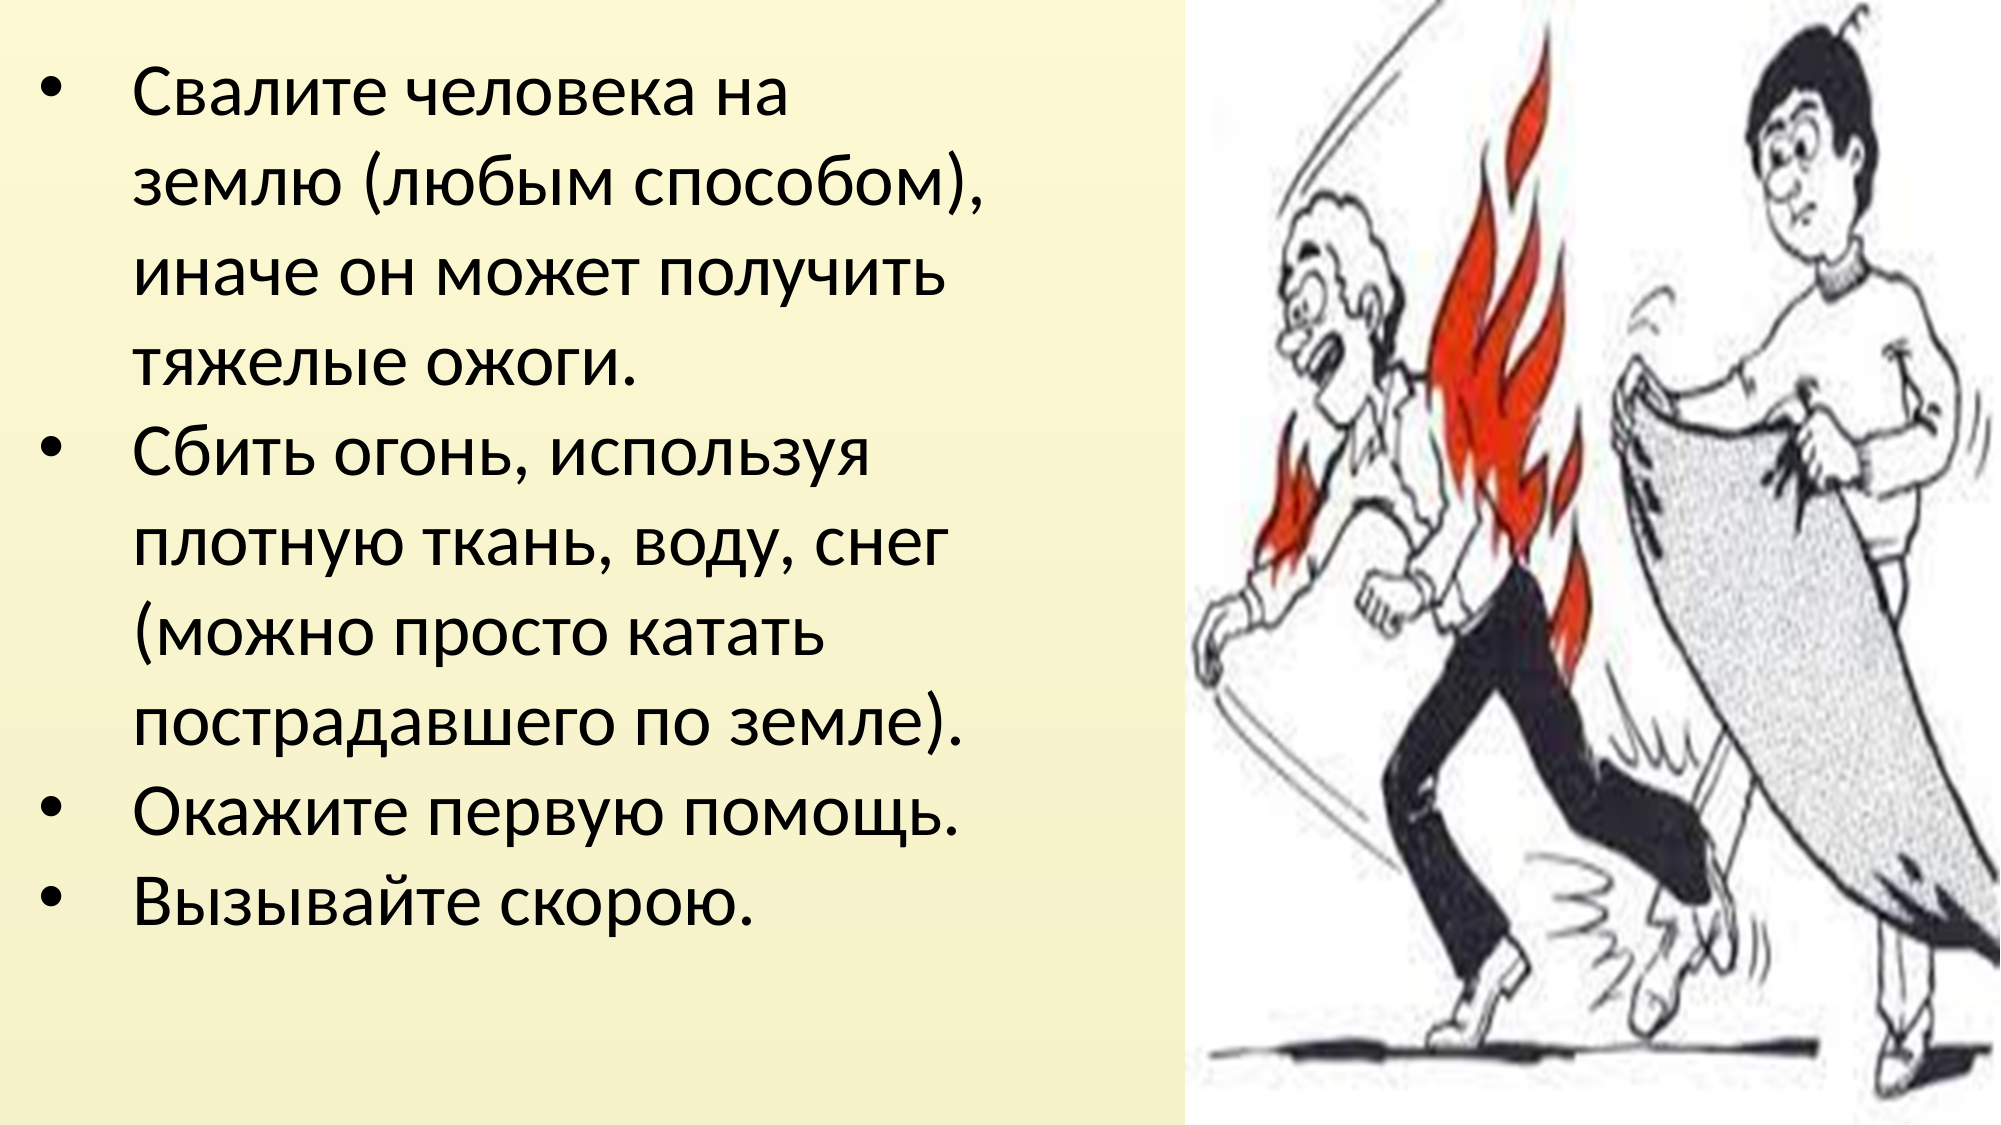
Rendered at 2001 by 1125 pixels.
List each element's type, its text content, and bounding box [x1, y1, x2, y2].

picture [1185, 0, 2000, 1125]
text_box Свалите человека на землю (любым способом), иначе он может получить тяжелые ожоги. Сбить огонь, используя плотную ткань, воду, снег (можно просто катать пострадавшего по земле). Окажите первую помощь. Вызывайте скорою. [23, 33, 1024, 1039]
